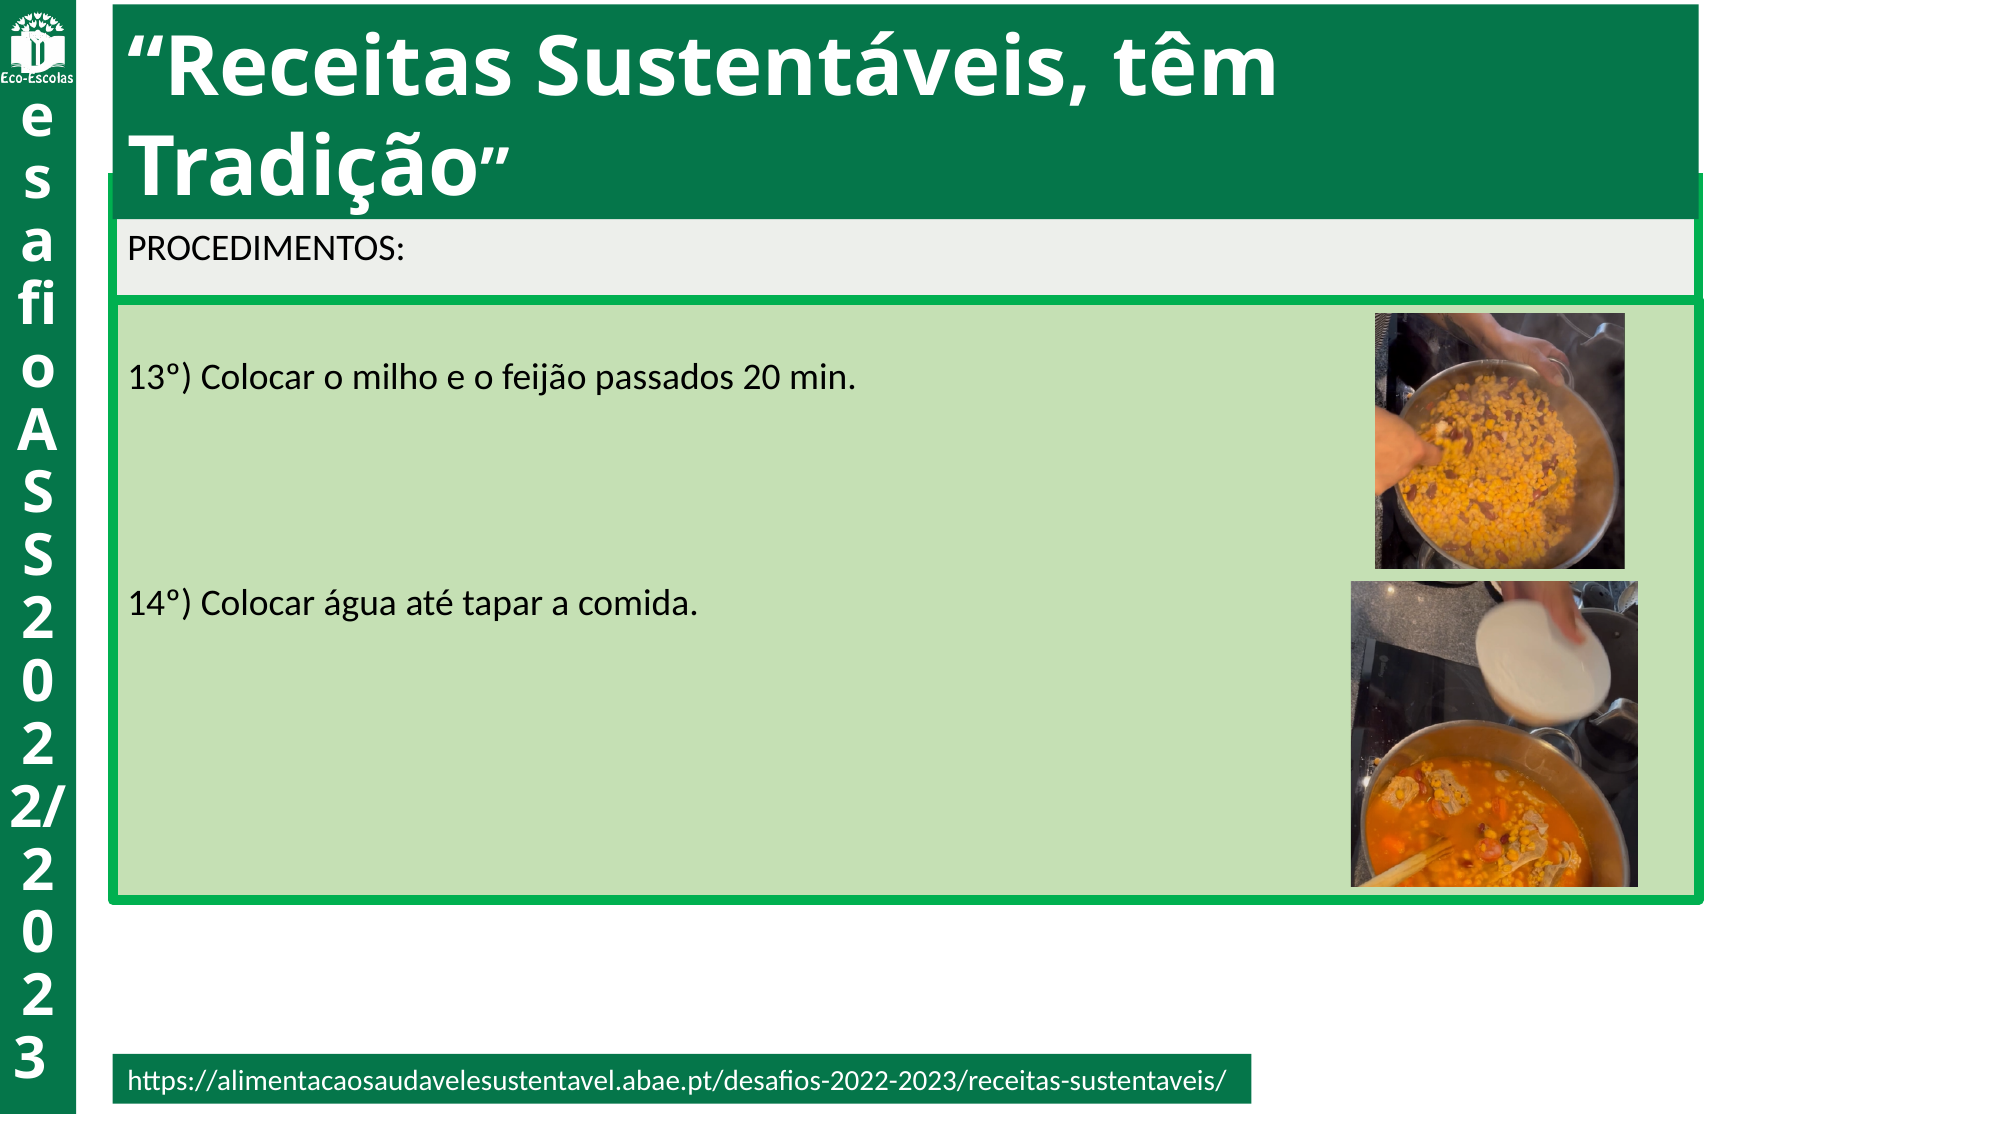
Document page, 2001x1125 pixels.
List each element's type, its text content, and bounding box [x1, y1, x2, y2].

text_box “Receitas Sustentáveis, têm Tradição” [112, 4, 1699, 220]
text_box 13º) Colocar o milho e o feijão passados 20 min. 14º) Colocar água até tapar a comida. [112, 300, 1699, 900]
text_box PROCEDIMENTOS: [112, 176, 1700, 314]
text_box https://alimentacaosaudavelesustentavel.abae.pt/desafios-2022-2023/receitas-sustentaveis/ [112, 1053, 1252, 1104]
picture [1375, 313, 1625, 569]
picture [1, 11, 73, 83]
title Desafio ASS 2022/2023 [0, 0, 77, 1114]
picture [1350, 581, 1638, 887]
